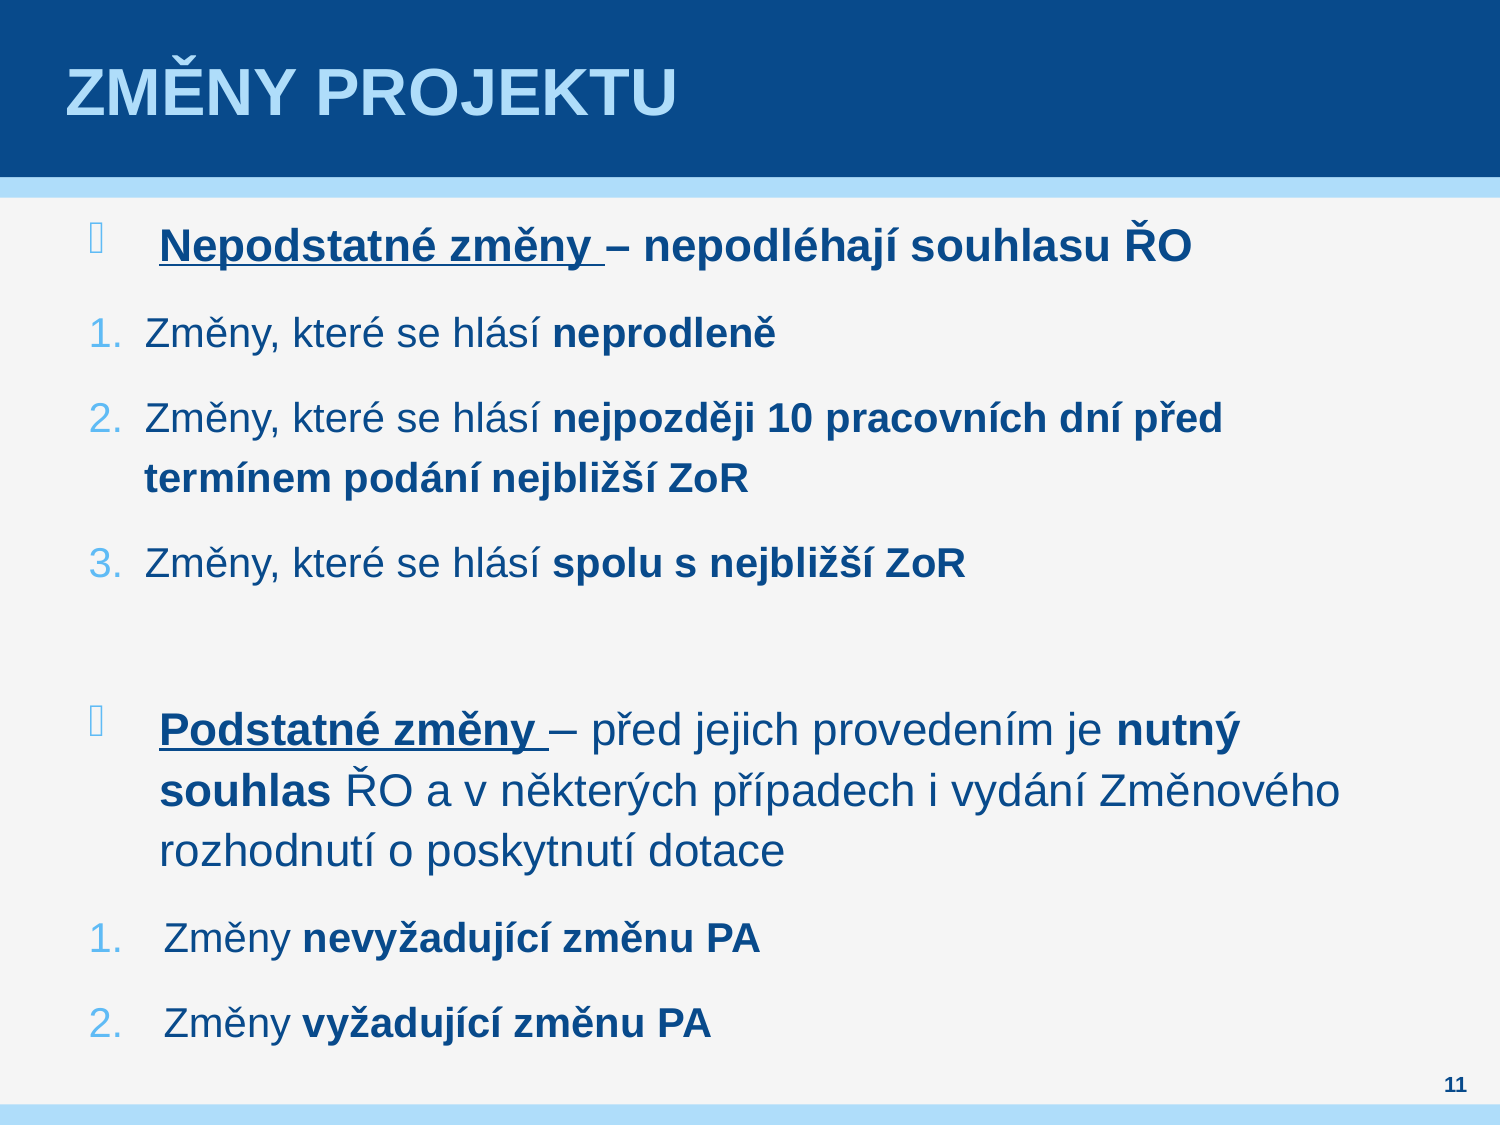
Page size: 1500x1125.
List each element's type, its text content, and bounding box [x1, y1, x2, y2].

title Změny projektu [59, 0, 1441, 178]
list Nepodstatné změny – nepodléhají souhlasu ŘO Změny, které se hlásí neprodleně Změny, které se hlásí nejpozději 10 pracovních dní před termínem podání nejbližší ZoR Změny, které se hlásí spolu s nejbližší ZoR Podstatné změny – před jejich provedením je nutný souhlas ŘO a v některých případech i vydání Změnového rozhodnutí o poskytnutí dotace Změny nevyžadující změnu PA Změny vyžadující změnu PA [88, 210, 1412, 1099]
slide_number 11 [1417, 1068, 1495, 1099]
